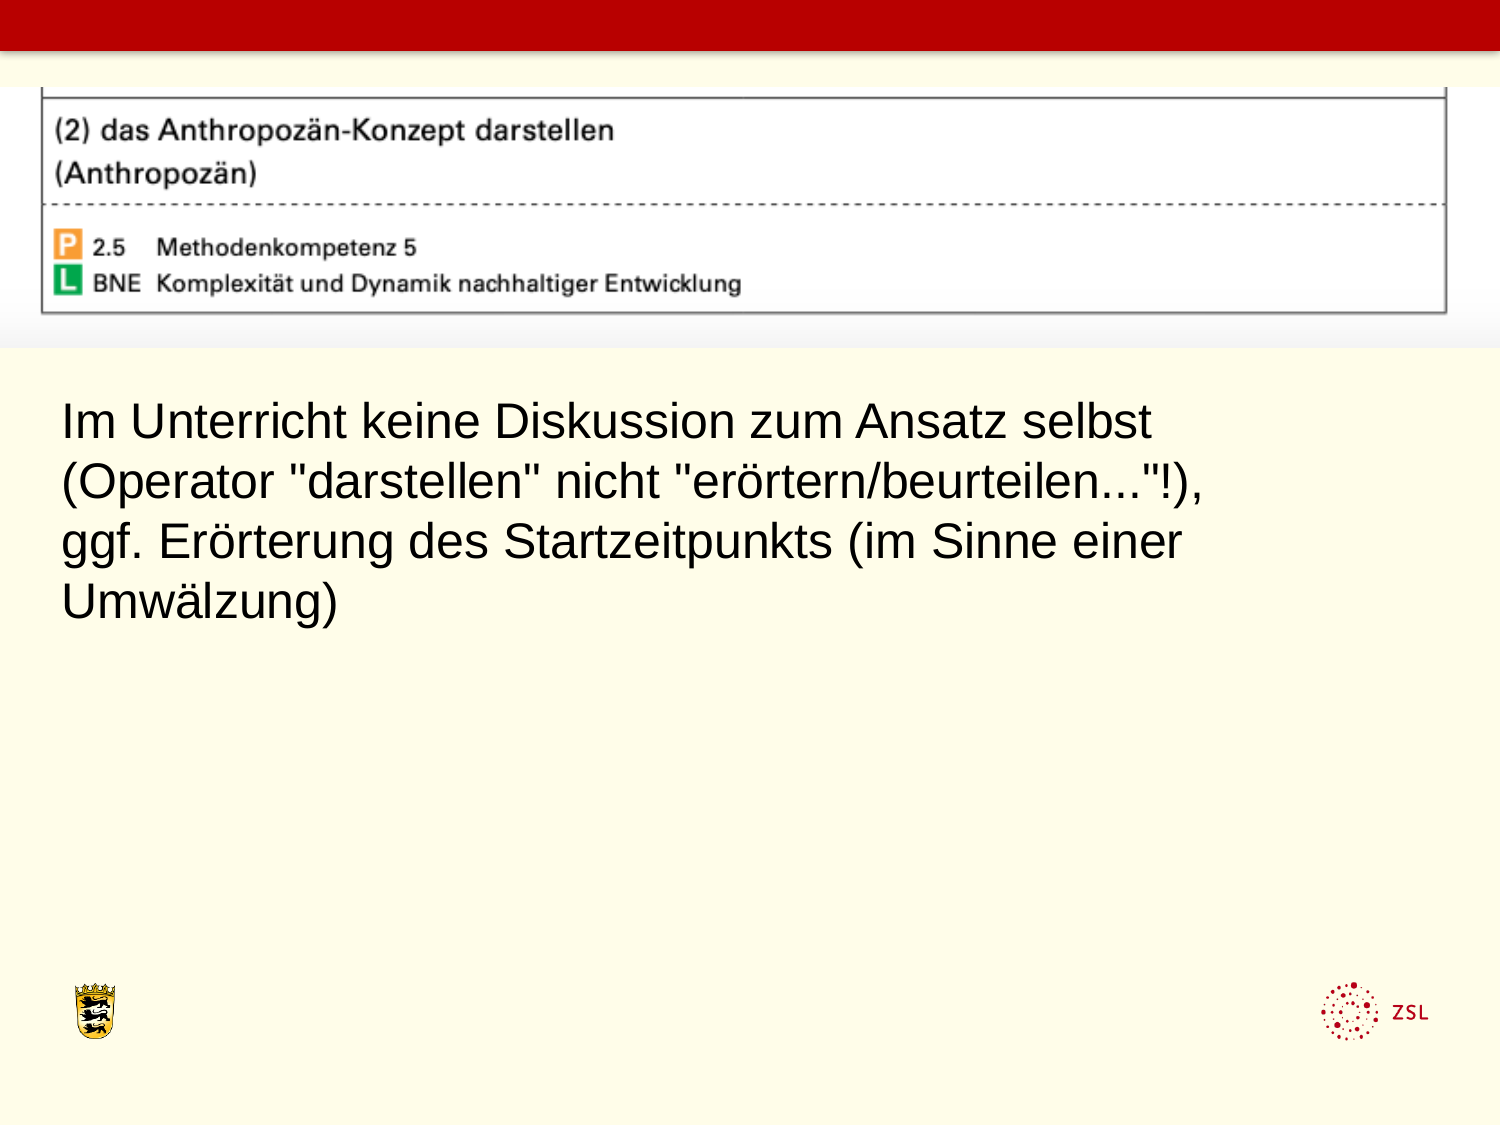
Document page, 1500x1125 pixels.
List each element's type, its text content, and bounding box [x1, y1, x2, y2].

picture [73, 981, 117, 1041]
picture [1320, 981, 1429, 1041]
picture [0, 86, 1500, 349]
text_box Im Unterricht keine Diskussion zum Ansatz selbst (Operator "darstellen" nicht "erörtern/beurteilen..."!), ggf. Erörterung des Startzeitpunkts (im Sinne einer Umwälzung) [46, 381, 1456, 937]
